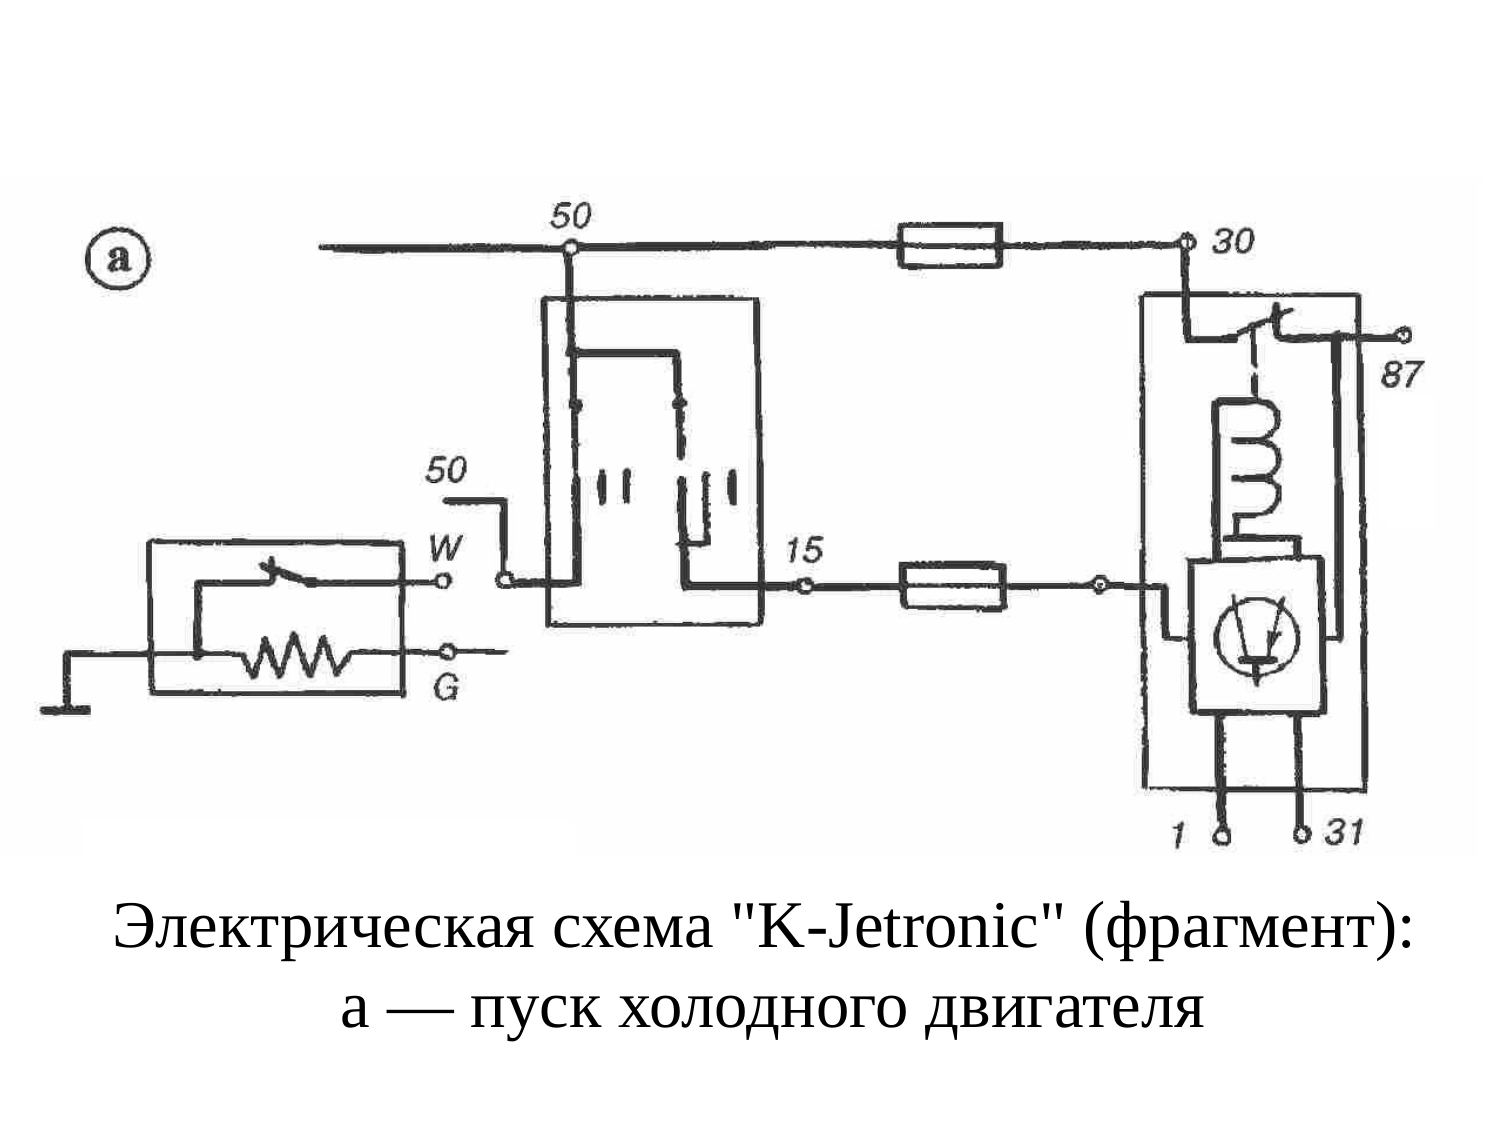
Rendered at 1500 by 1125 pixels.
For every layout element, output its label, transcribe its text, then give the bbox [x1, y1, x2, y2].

title Электрическая схема "K-Jetronic" (фрагмент): а — пуск холодного двигателя [46, 867, 1500, 1055]
picture [0, 175, 1500, 856]
